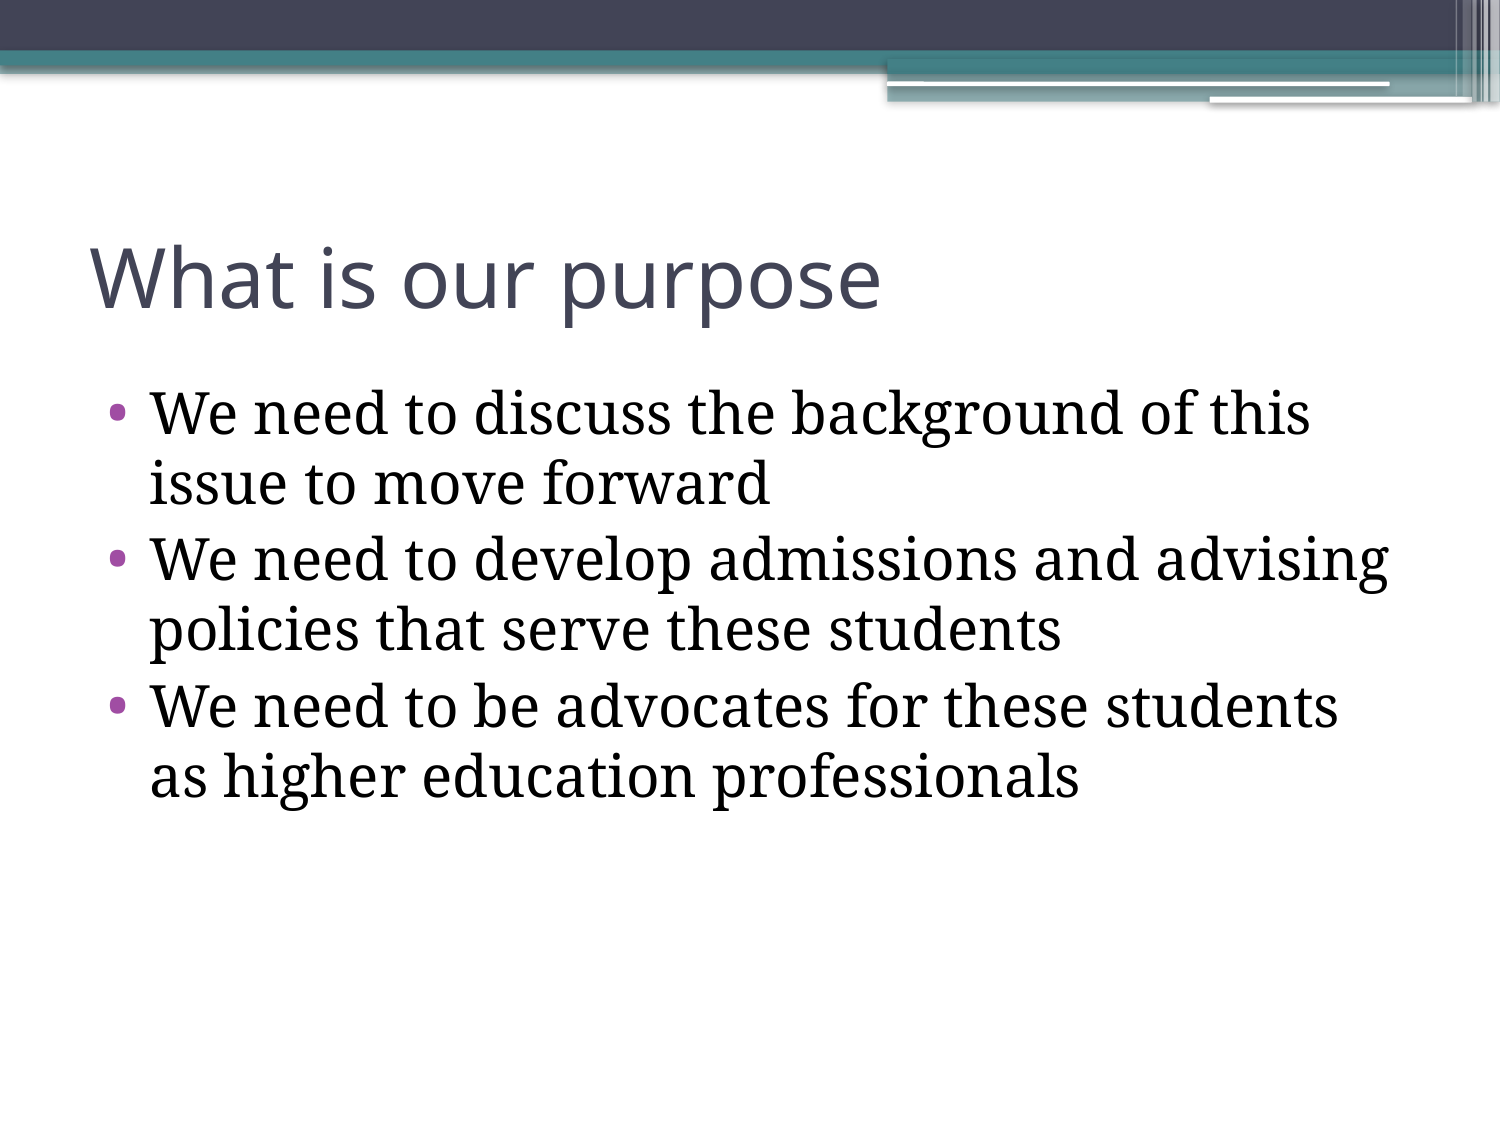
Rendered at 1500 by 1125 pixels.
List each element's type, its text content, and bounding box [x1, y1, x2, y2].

title What is our purpose [75, 187, 1425, 363]
list We need to discuss the background of this issue to move forward We need to develop admissions and advising policies that serve these students We need to be advocates for these students as higher education professionals [75, 368, 1425, 1079]
